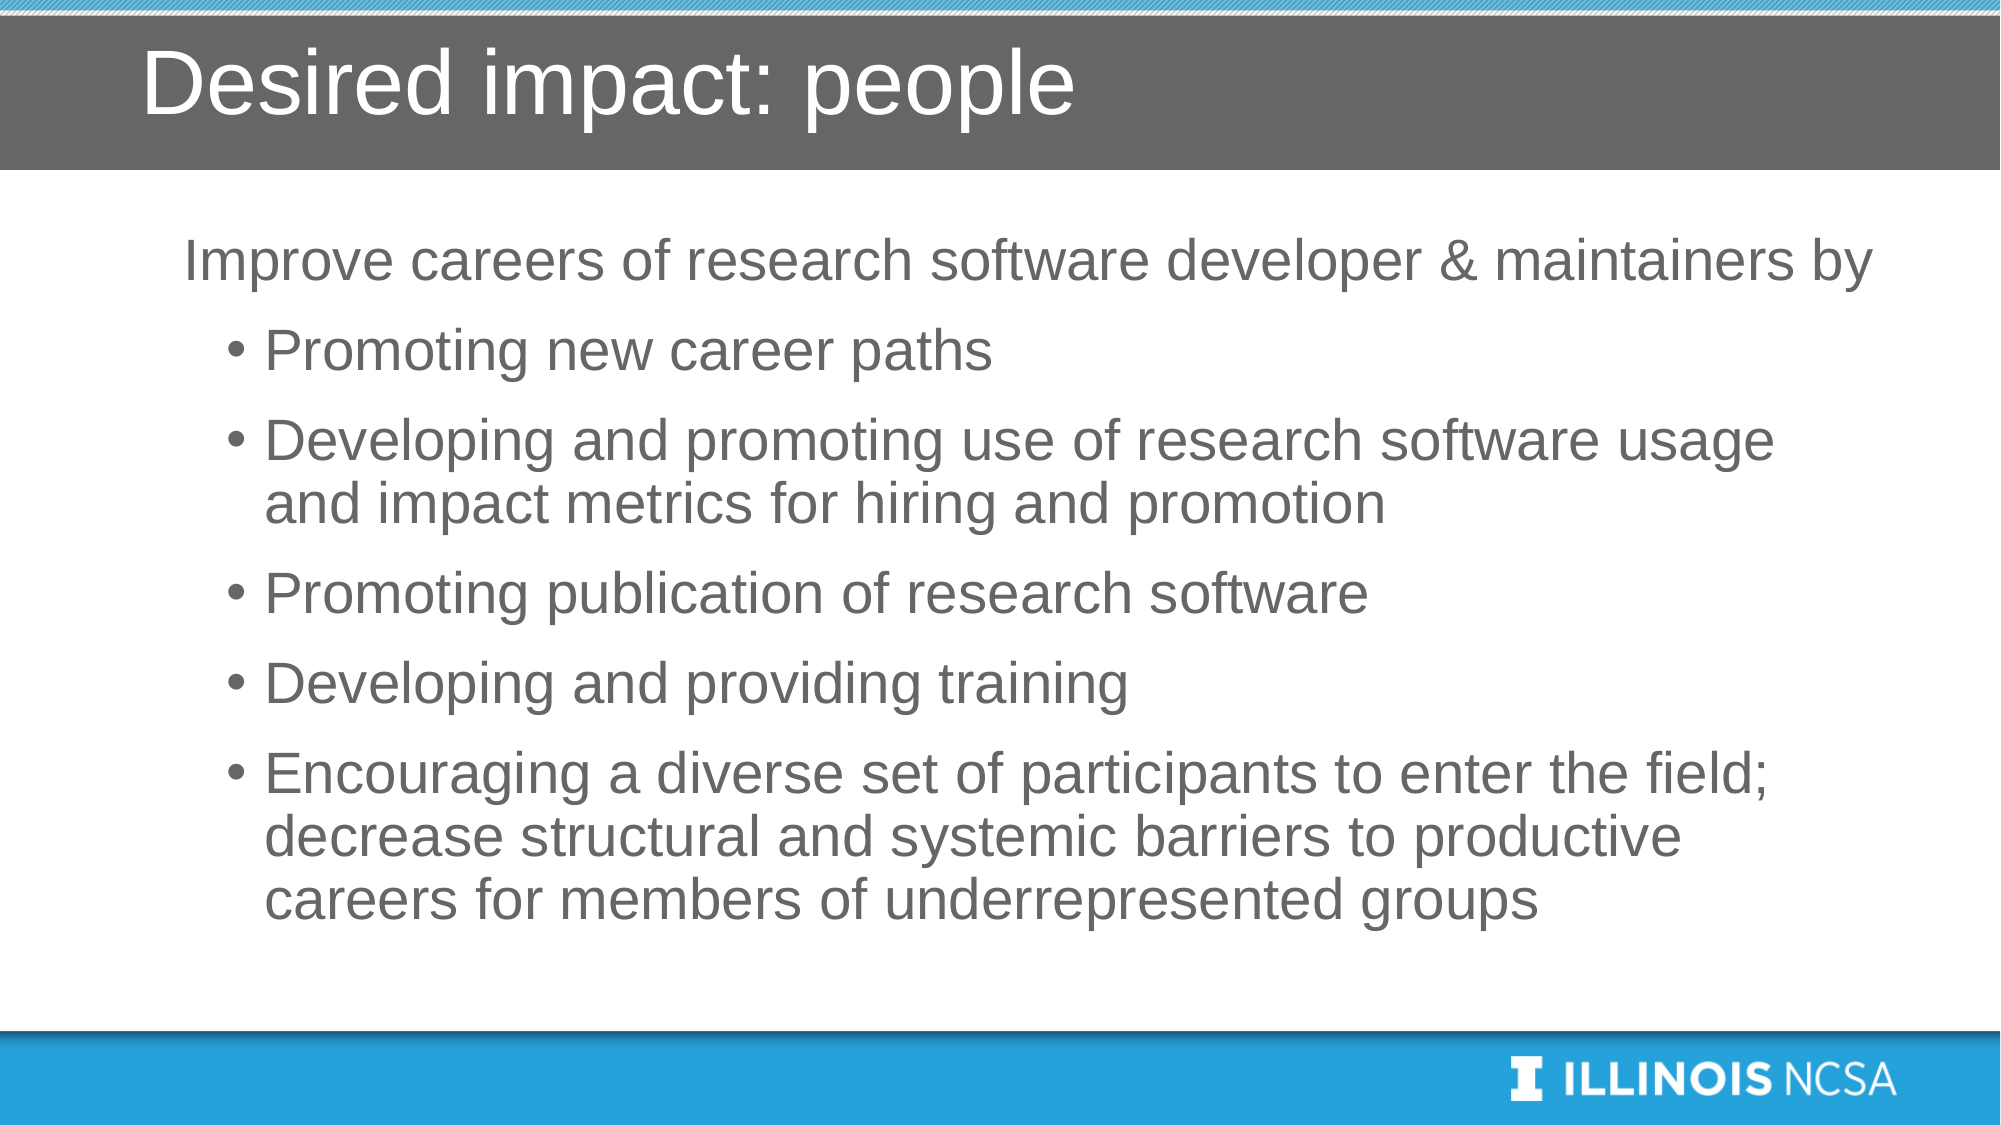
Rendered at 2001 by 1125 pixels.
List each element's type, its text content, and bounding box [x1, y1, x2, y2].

list Improve careers of research software developer & maintainers by Promoting new career paths Developing and promoting use of research software usage and impact metrics for hiring and promotion Promoting publication of research software Developing and providing training Encouraging a diverse set of participants to enter the field; decrease structural and systemic barriers to productive careers for members of underrepresented groups [131, 210, 1901, 988]
picture [0, 0, 2001, 1125]
title Desired impact: people [0, 15, 2000, 170]
